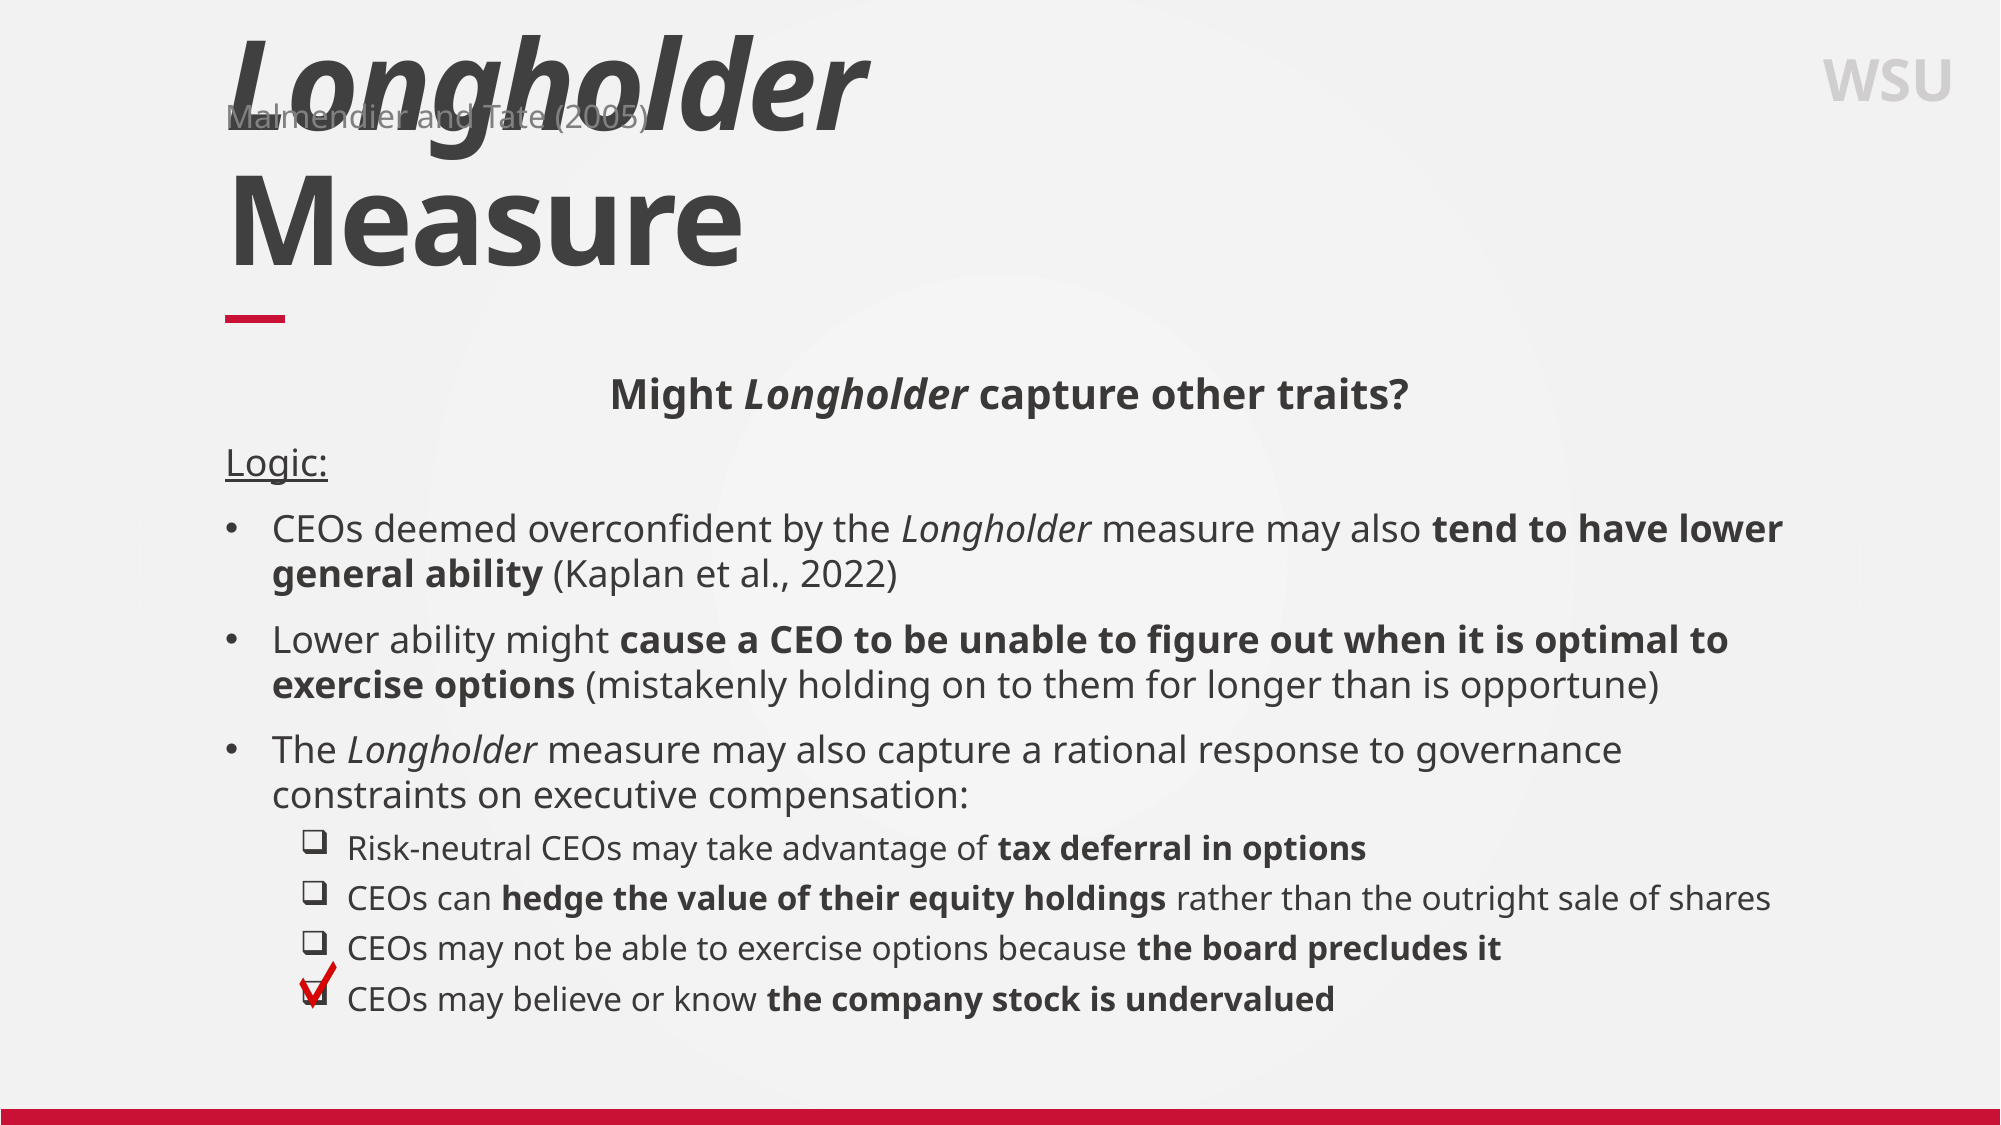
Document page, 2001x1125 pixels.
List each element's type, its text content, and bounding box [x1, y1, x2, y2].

picture [299, 950, 337, 1019]
text_box [224, 314, 286, 324]
text_box Might Longholder capture other traits? Logic: CEOs deemed overconfident by the Longholder measure may also tend to have lower general ability (Kaplan et al., 2022) Lower ability might cause a CEO to be unable to figure out when it is optimal to exercise options (mistakenly holding on to them for longer than is opportune) The Longholder measure may also capture a rational response to governance constraints on executive compensation: Risk-neutral CEOs may take advantage of tax deferral in options CEOs can hedge the value of their equity holdings rather than the outright sale of shares CEOs may not be able to exercise options because the board precludes it CEOs may believe or know the company stock is undervalued [224, 360, 1809, 1082]
text_box Malmendier and Tate (2005) [225, 93, 689, 150]
title Longholder Measure [225, 149, 1386, 300]
text_box [0, 1109, 2000, 1125]
text_box WSU [1808, 35, 1971, 121]
